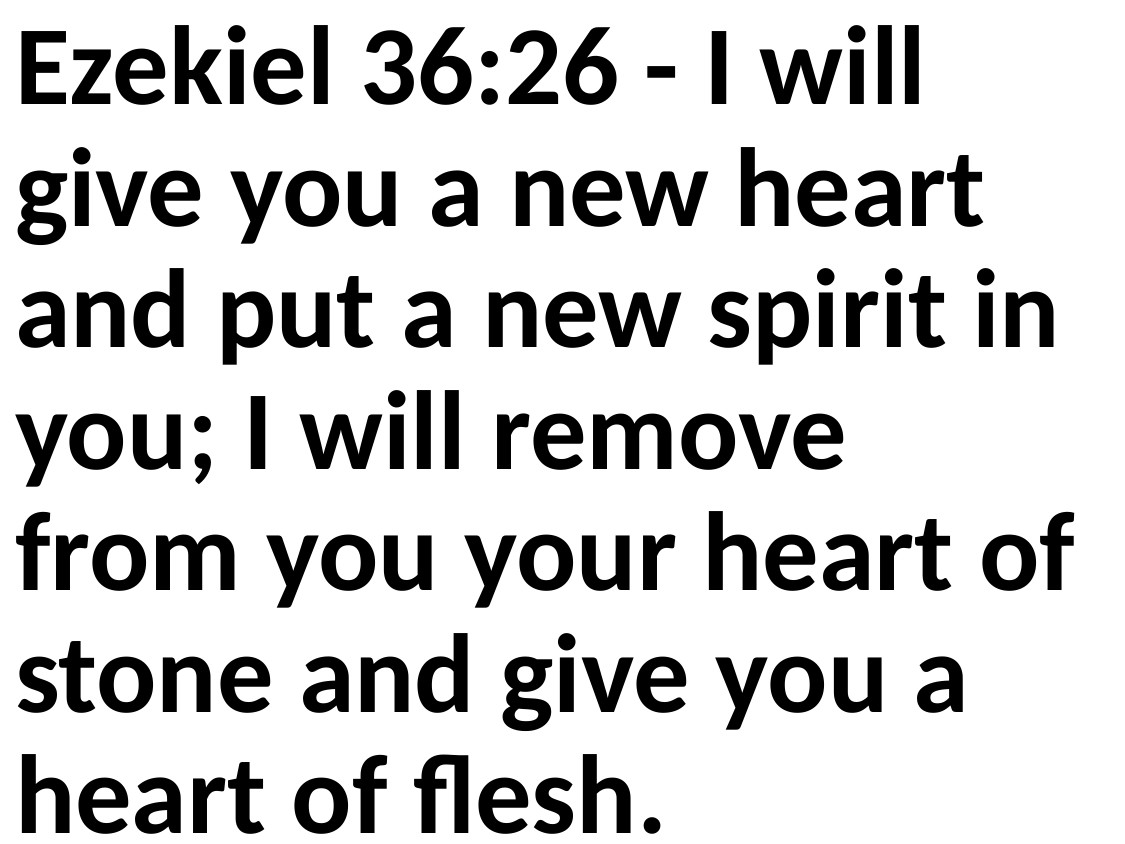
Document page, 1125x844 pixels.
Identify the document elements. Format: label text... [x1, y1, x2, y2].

list Ezekiel 36:26 - I will give you a new heart and put a new spirit in you; I will remove from you your heart of stone and give you a heart of flesh. [0, 0, 1098, 773]
